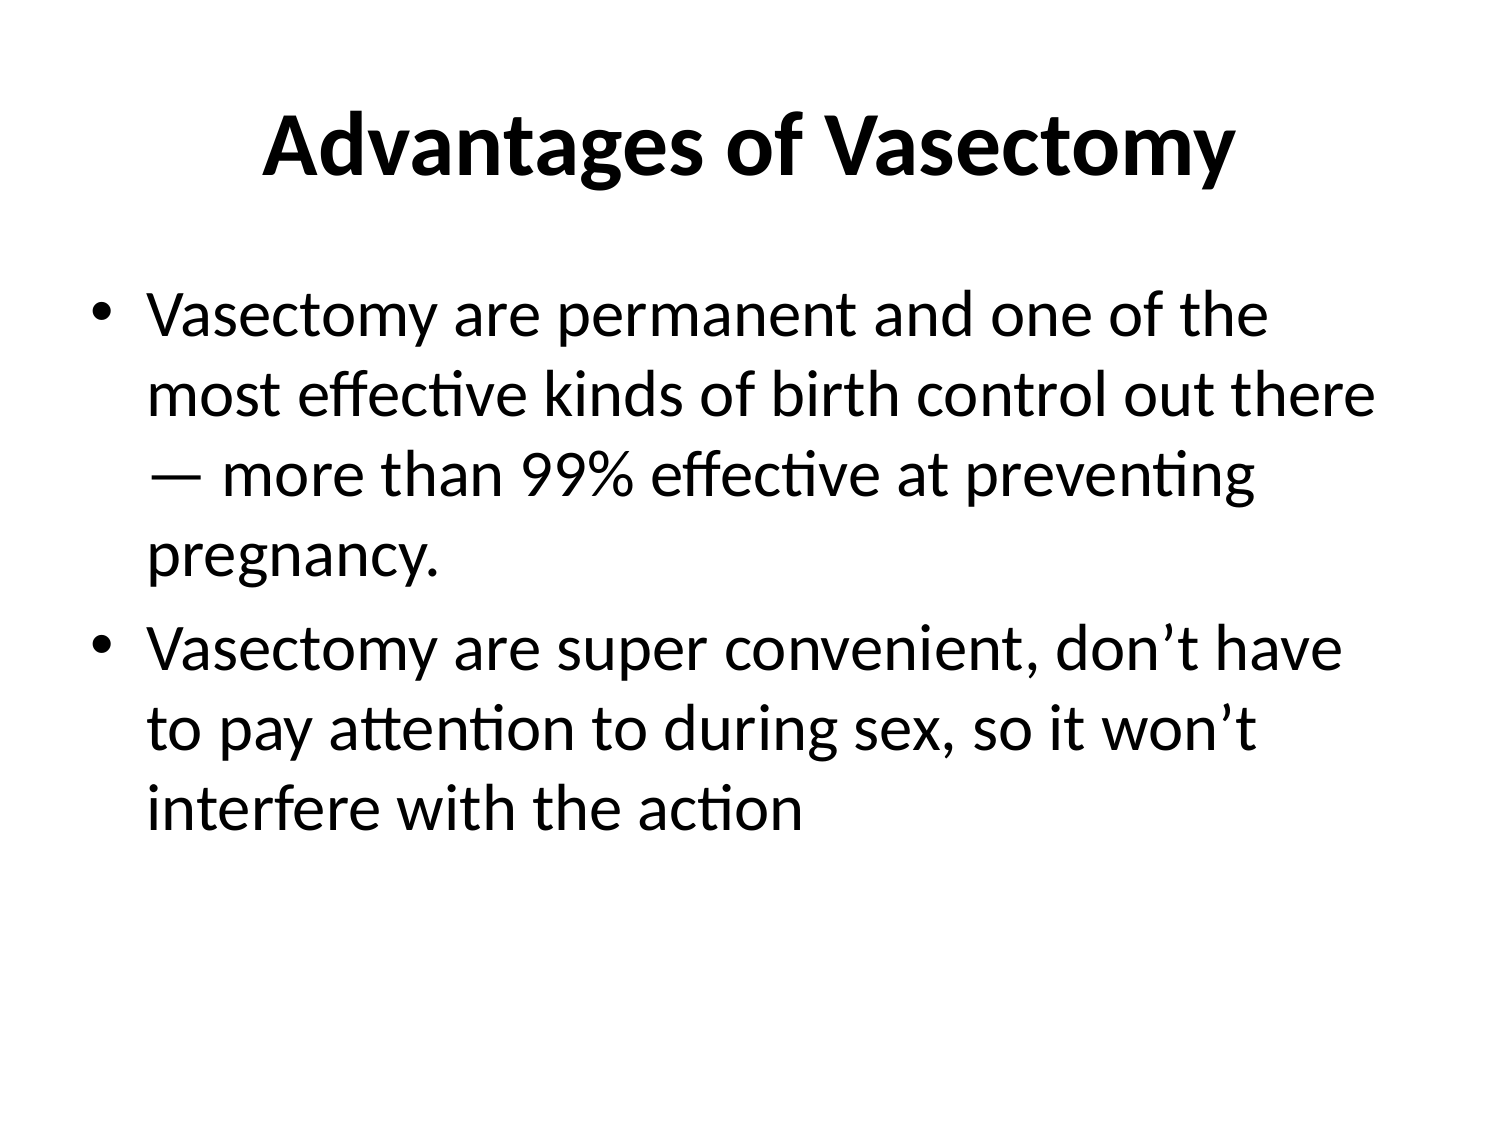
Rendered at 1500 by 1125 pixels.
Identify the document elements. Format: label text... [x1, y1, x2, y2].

title Advantages of Vasectomy [75, 45, 1425, 233]
list Vasectomy are permanent and one of the most effective kinds of birth control out there — more than 99% effective at preventing pregnancy. Vasectomy are super convenient, don’t have to pay attention to during sex, so it won’t interfere with the action [75, 262, 1425, 1005]
